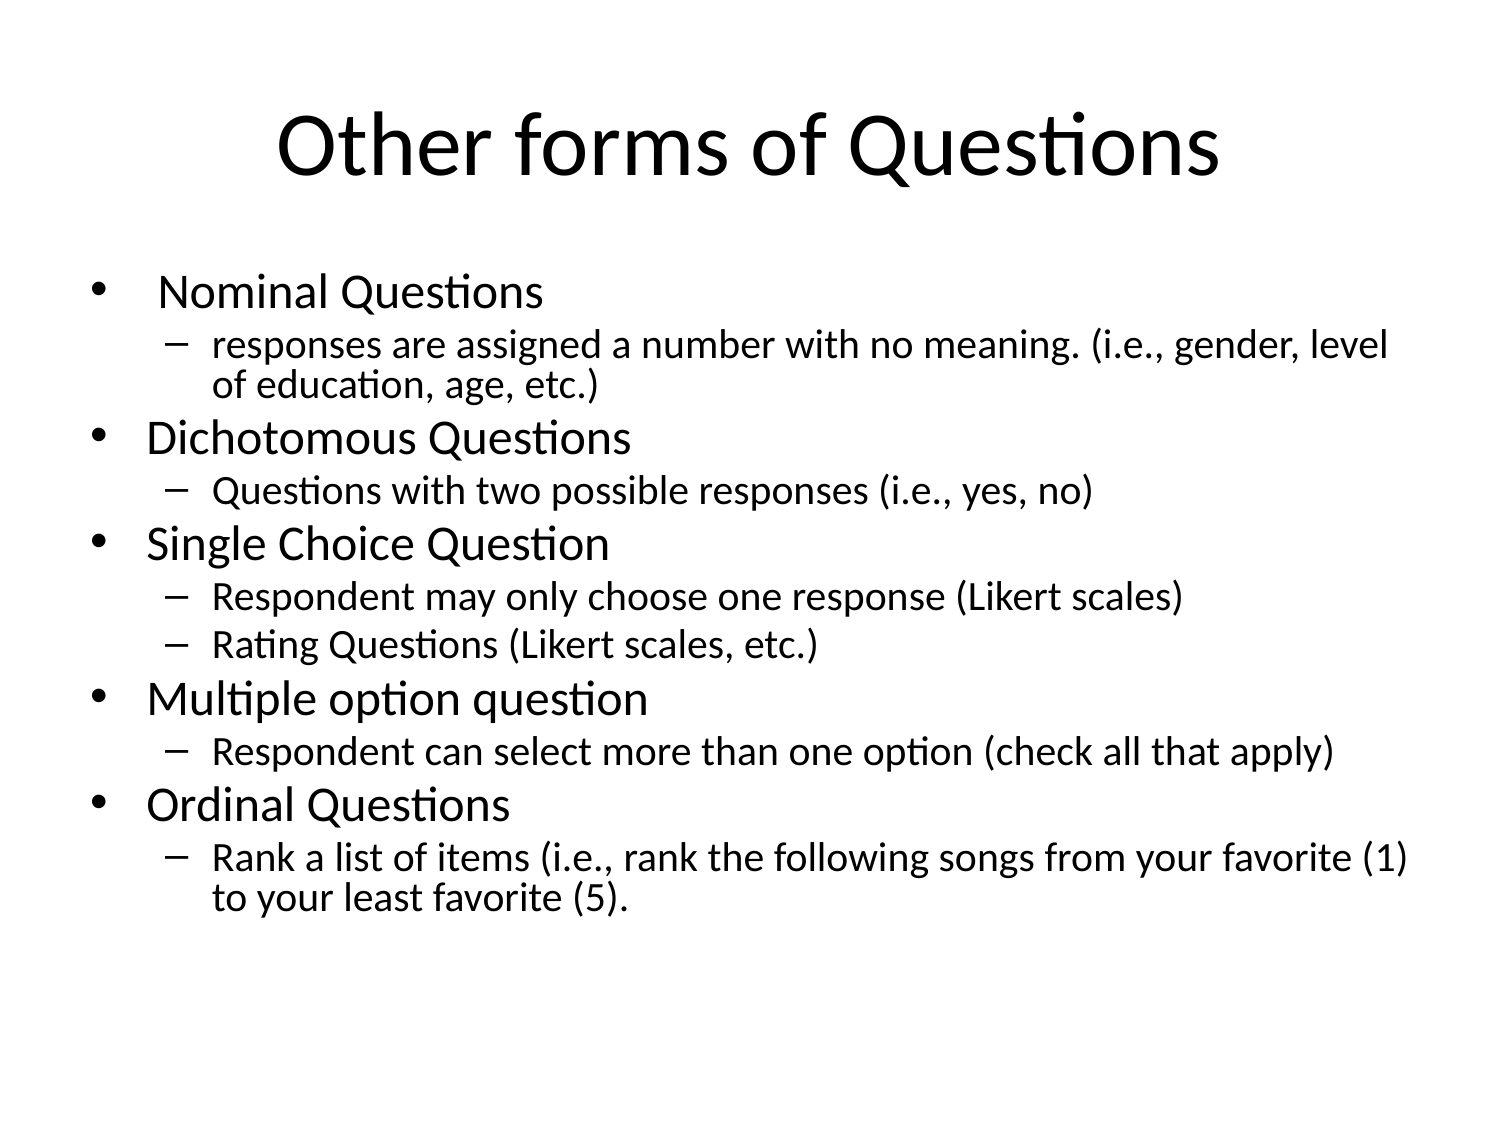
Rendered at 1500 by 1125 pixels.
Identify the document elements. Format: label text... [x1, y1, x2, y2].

title Other forms of Questions [75, 45, 1425, 233]
list Nominal Questions responses are assigned a number with no meaning. (i.e., gender, level of education, age, etc.) Dichotomous Questions Questions with two possible responses (i.e., yes, no) Single Choice Question Respondent may only choose one response (Likert scales) Rating Questions (Likert scales, etc.) Multiple option question Respondent can select more than one option (check all that apply) Ordinal Questions Rank a list of items (i.e., rank the following songs from your favorite (1) to your least favorite (5). [75, 262, 1425, 1005]
